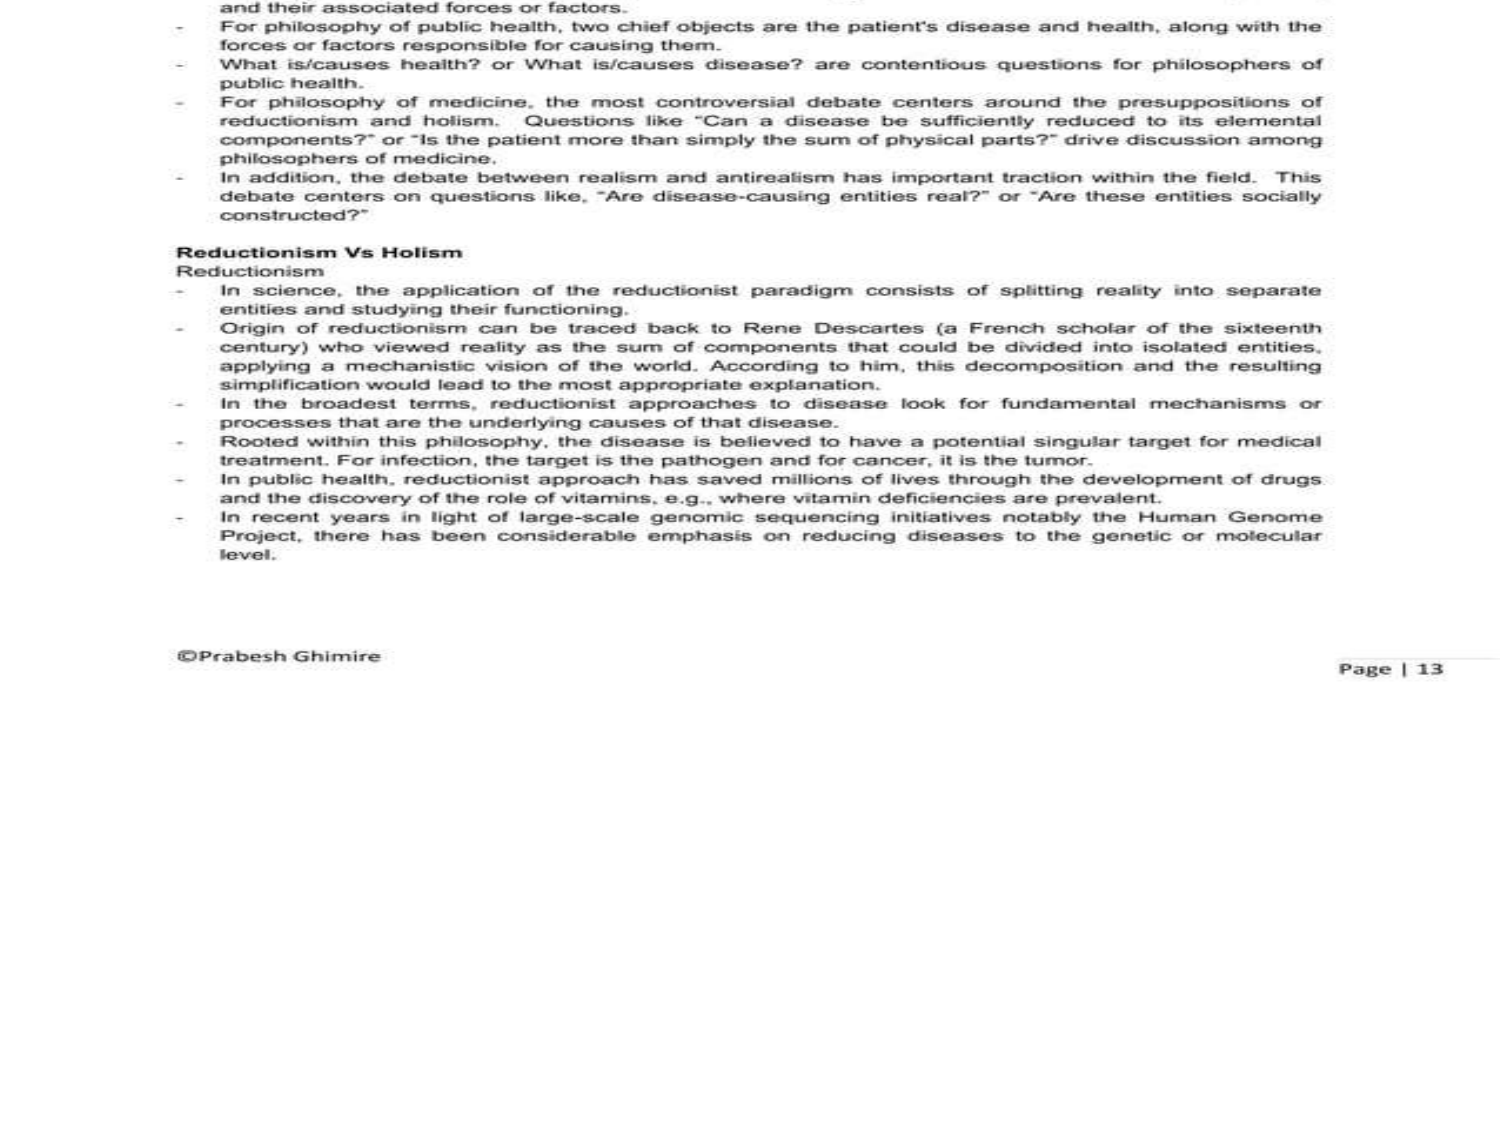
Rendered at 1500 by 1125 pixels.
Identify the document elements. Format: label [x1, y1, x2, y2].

picture [0, 0, 1500, 717]
